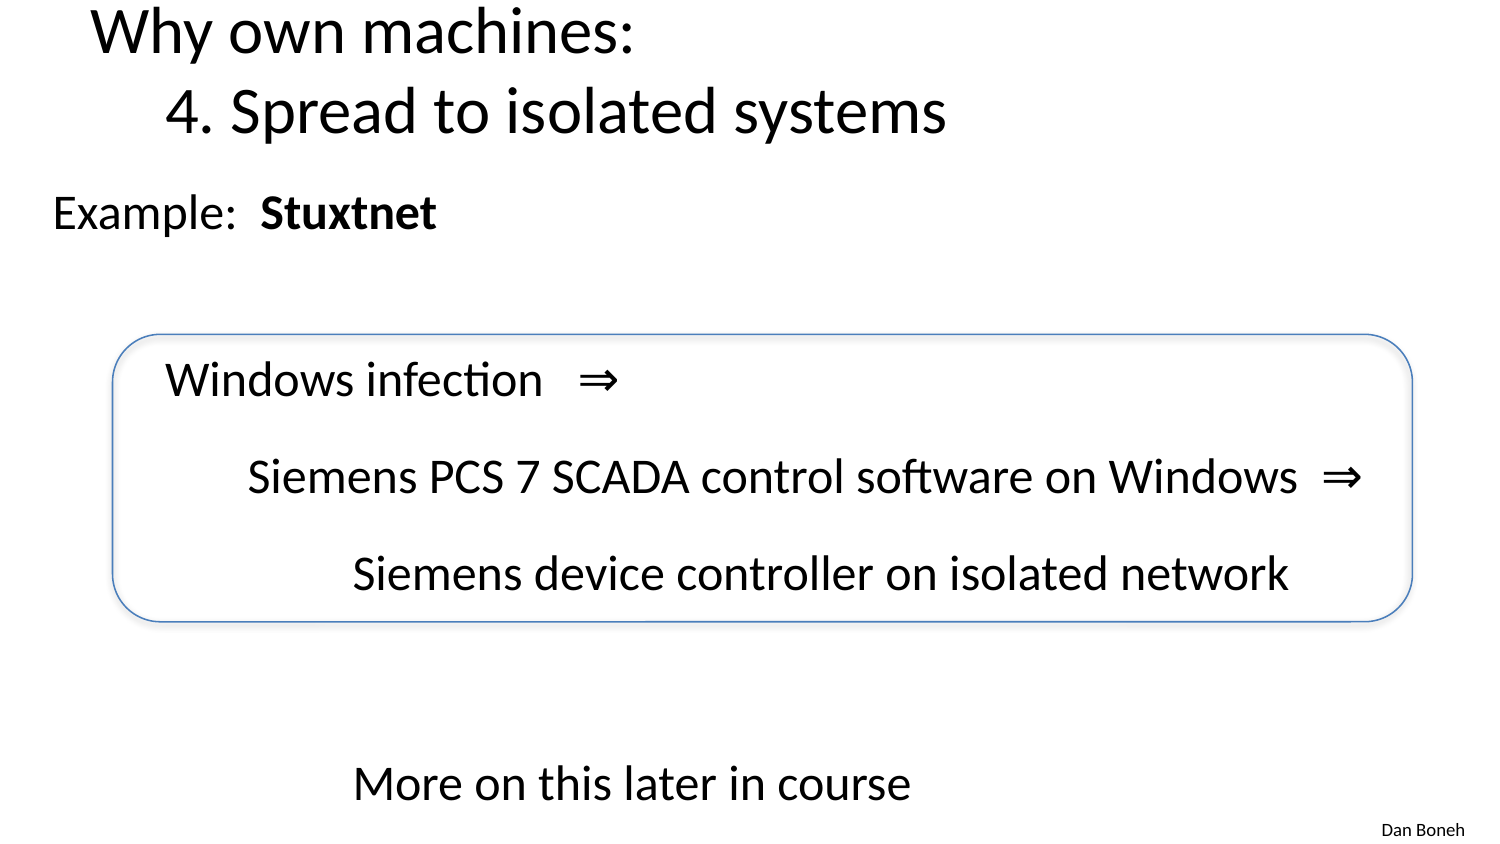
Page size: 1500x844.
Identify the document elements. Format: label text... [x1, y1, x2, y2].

list Example: Stuxtnet Windows infection ⇒ Siemens PCS 7 SCADA control software on Windows ⇒ Siemens device controller on isolated network More on this later in course [37, 171, 1475, 844]
title Why own machines: 4. Spread to isolated systems [75, 0, 1425, 138]
text_box [111, 333, 1414, 623]
